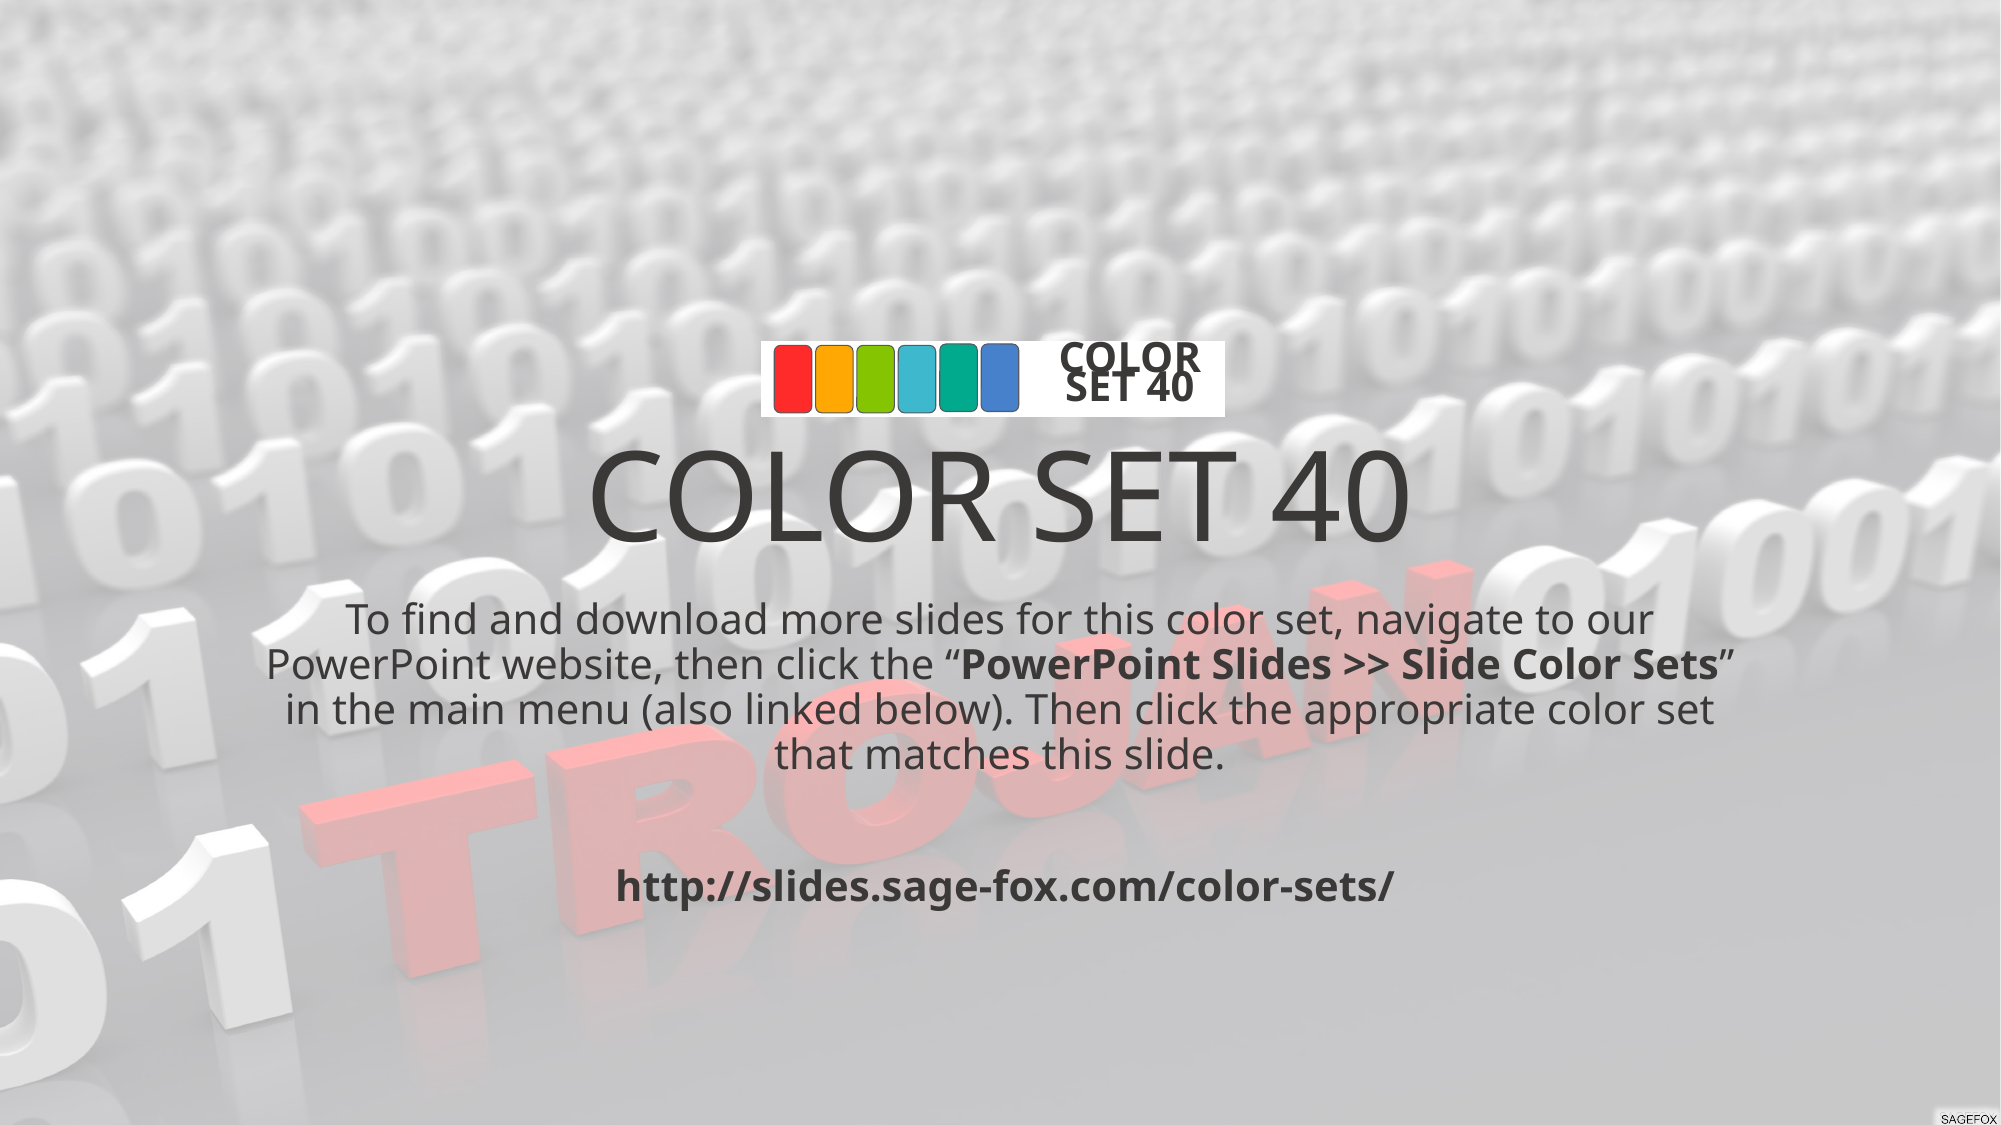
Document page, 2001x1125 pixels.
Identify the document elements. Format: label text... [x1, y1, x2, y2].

title COLOR SET 40 [249, 184, 1750, 576]
picture [1938, 1114, 1999, 1125]
subtitle To find and download more slides for this color set, navigate to our PowerPoint website, then click the “PowerPoint Slides >> Slide Color Sets” in the main menu (also linked below). Then click the appropriate color set that matches this slide. http://slides.sage-fox.com/color-sets/ [249, 590, 1750, 863]
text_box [761, 341, 1239, 419]
